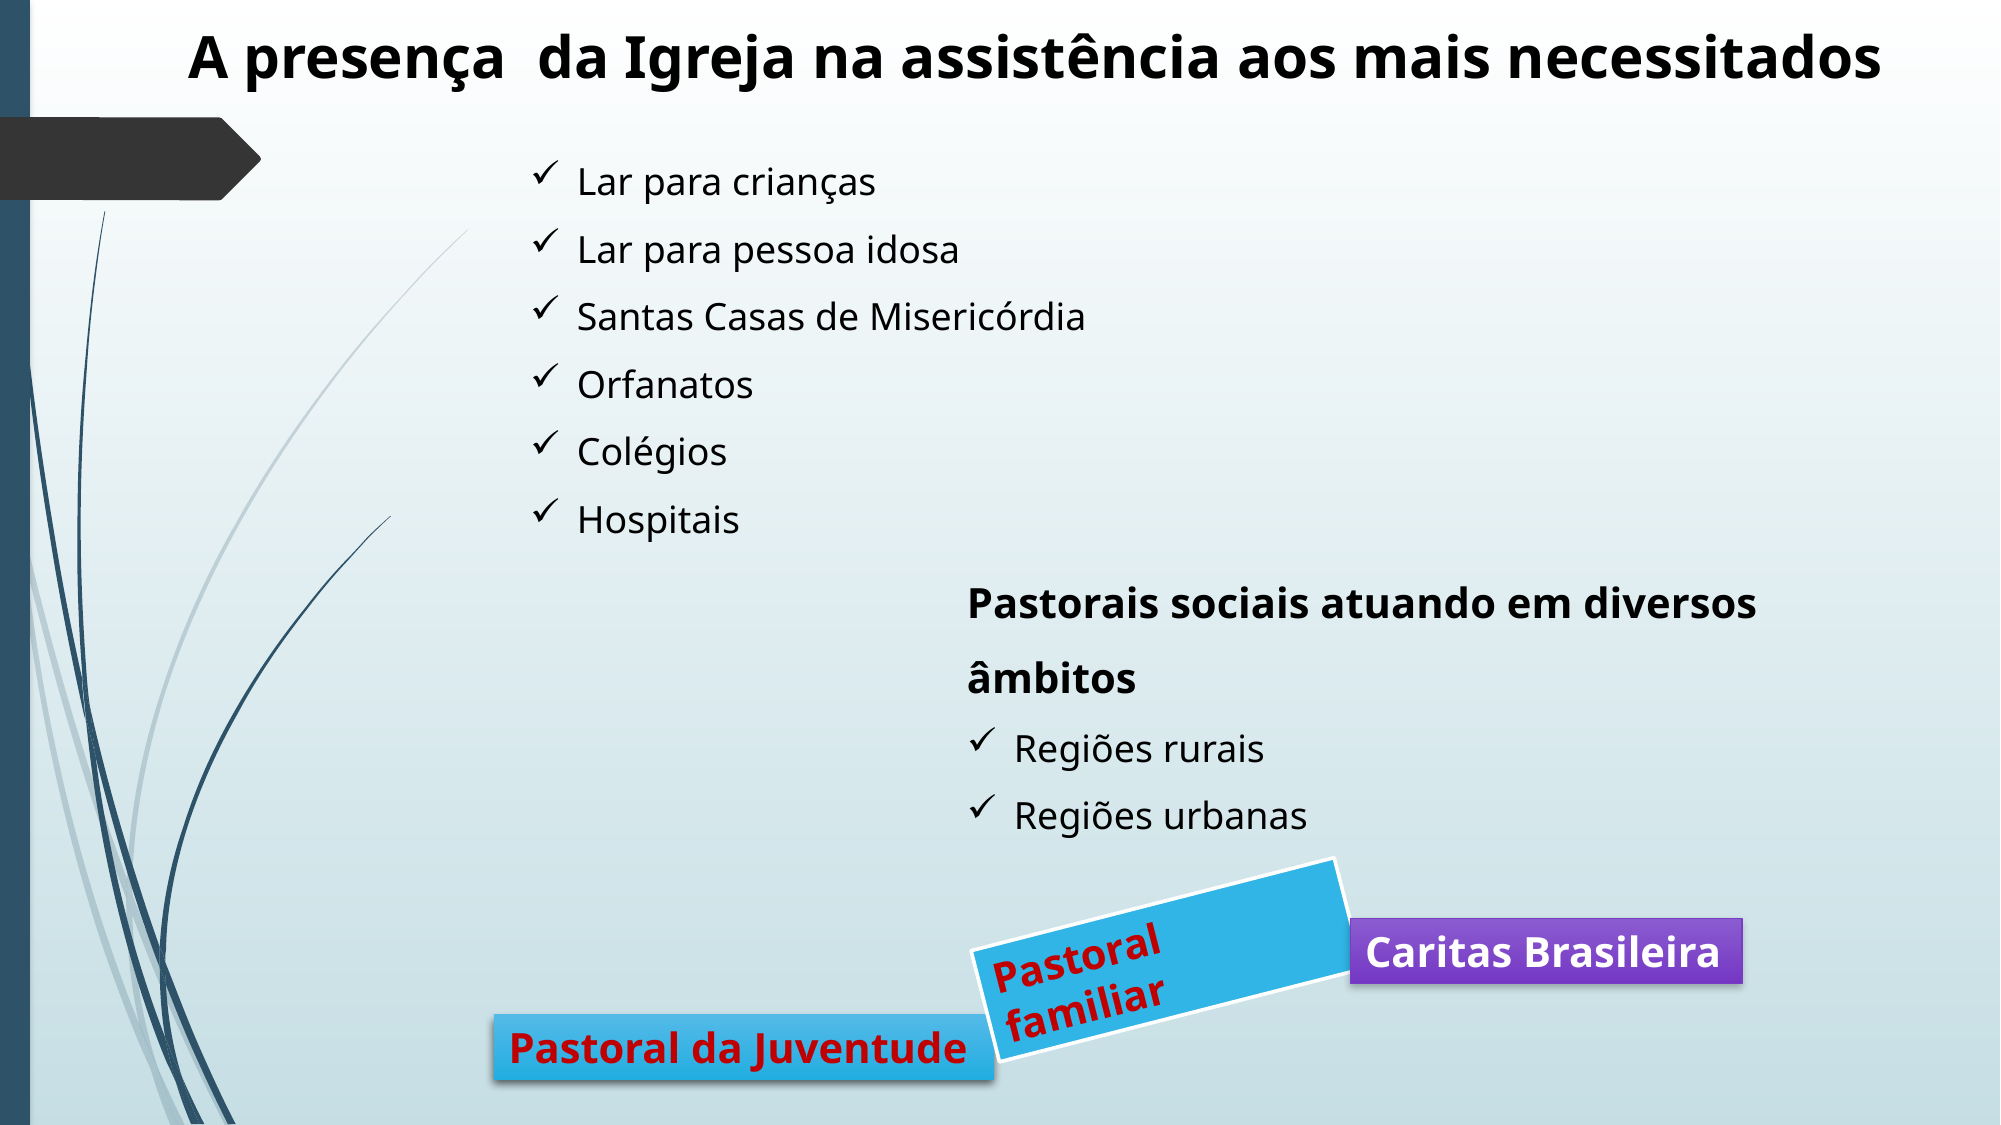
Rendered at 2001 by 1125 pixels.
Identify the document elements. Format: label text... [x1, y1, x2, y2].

text_box Pastoral da Juventude [493, 1014, 994, 1080]
text_box Pastoral familiar [969, 855, 1352, 1064]
text_box Lar para crianças Lar para pessoa idosa Santas Casas de Misericórdia Orfanatos Colégios Hospitais [515, 128, 1190, 593]
text_box Pastorais sociais atuando em diversos âmbitos Regiões rurais Regiões urbanas [952, 544, 1938, 890]
text_box A presença da Igreja na assistência aos mais necessitados [173, 12, 2000, 98]
text_box Caritas Brasileira [1350, 918, 1743, 984]
